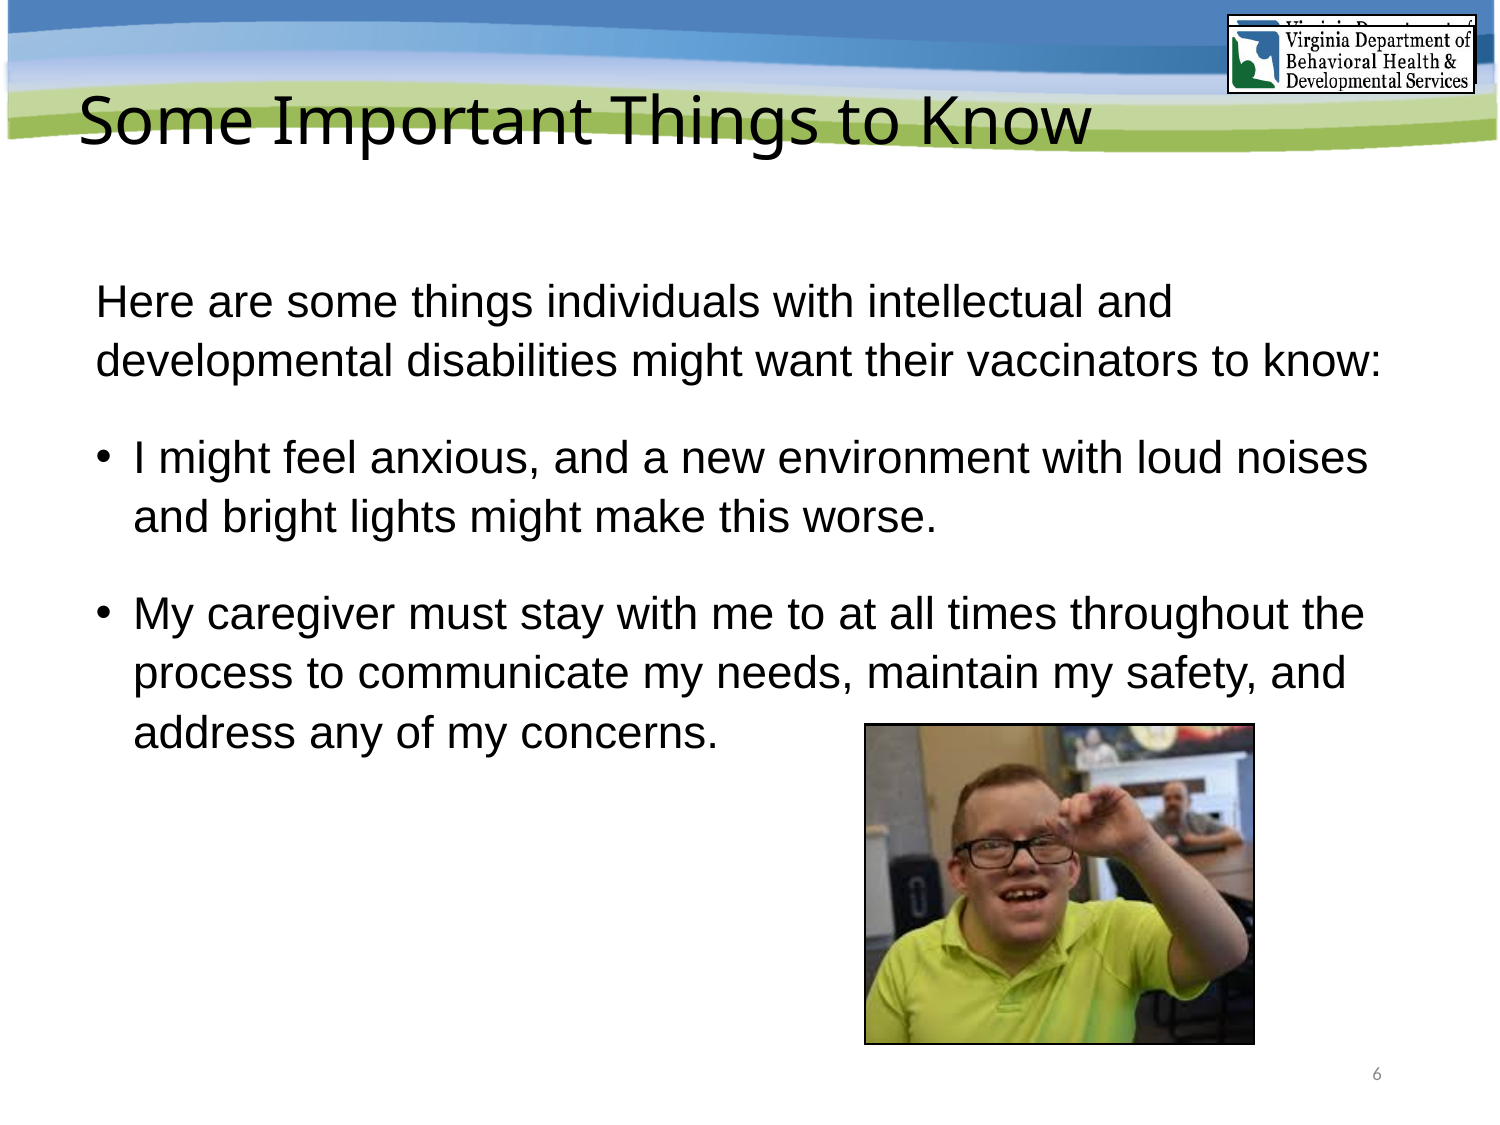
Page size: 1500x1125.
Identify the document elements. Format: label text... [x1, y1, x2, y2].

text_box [1228, 26, 1475, 94]
list Here are some things individuals with intellectual and developmental disabilities might want their vaccinators to know: I might feel anxious, and a new environment with loud noises and bright lights might make this worse. My caregiver must stay with me to at all times throughout the process to communicate my needs, maintain my safety, and address any of my concerns. [80, 259, 1416, 1043]
picture [0, 0, 1500, 1125]
slide_number 6 [1059, 1043, 1397, 1103]
picture [1232, 19, 1472, 25]
title Some Important Things to Know [63, 63, 1500, 183]
